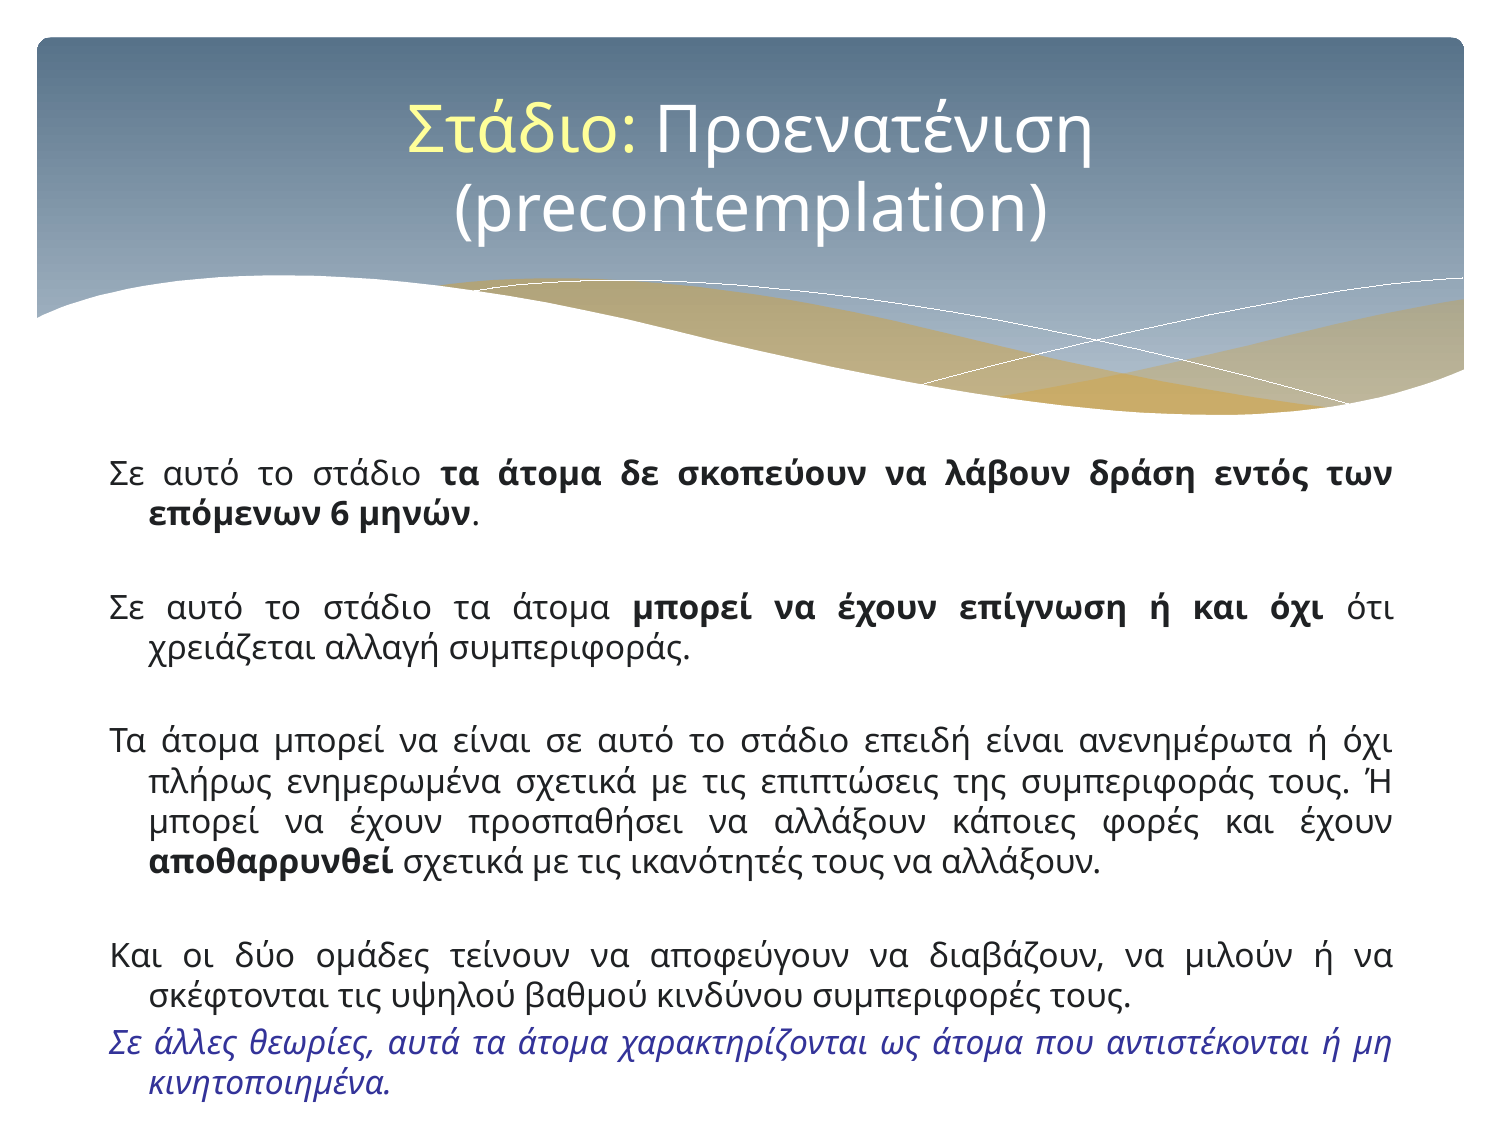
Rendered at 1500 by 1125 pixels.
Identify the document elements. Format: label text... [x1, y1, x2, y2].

list Σε αυτό το στάδιο τα άτομα δε σκοπεύουν να λάβουν δράση εντός των επόμενων 6 μηνών. Σε αυτό το στάδιο τα άτομα μπορεί να έχουν επίγνωση ή και όχι ότι χρειάζεται αλλαγή συμπεριφοράς. Τα άτομα μπορεί να είναι σε αυτό το στάδιο επειδή είναι ανενημέρωτα ή όχι πλήρως ενημερωμένα σχετικά με τις επιπτώσεις της συμπεριφοράς τους. Ή μπορεί να έχουν προσπαθήσει να αλλάξουν κάποιες φορές και έχουν αποθαρρυνθεί σχετικά με τις ικανότητές τους να αλλάξουν. Και οι δύο ομάδες τείνουν να αποφεύγουν να διαβάζουν, να μιλούν ή να σκέφτονται τις υψηλού βαθμού κινδύνου συμπεριφορές τους. Σε άλλες θεωρίες, αυτά τα άτομα χαρακτηρίζονται ως άτομα που αντιστέκονται ή μη κινητοποιημένα. [94, 444, 1409, 1114]
title Στάδιο: Προενατένιση (precontemplation) [112, 78, 1392, 254]
